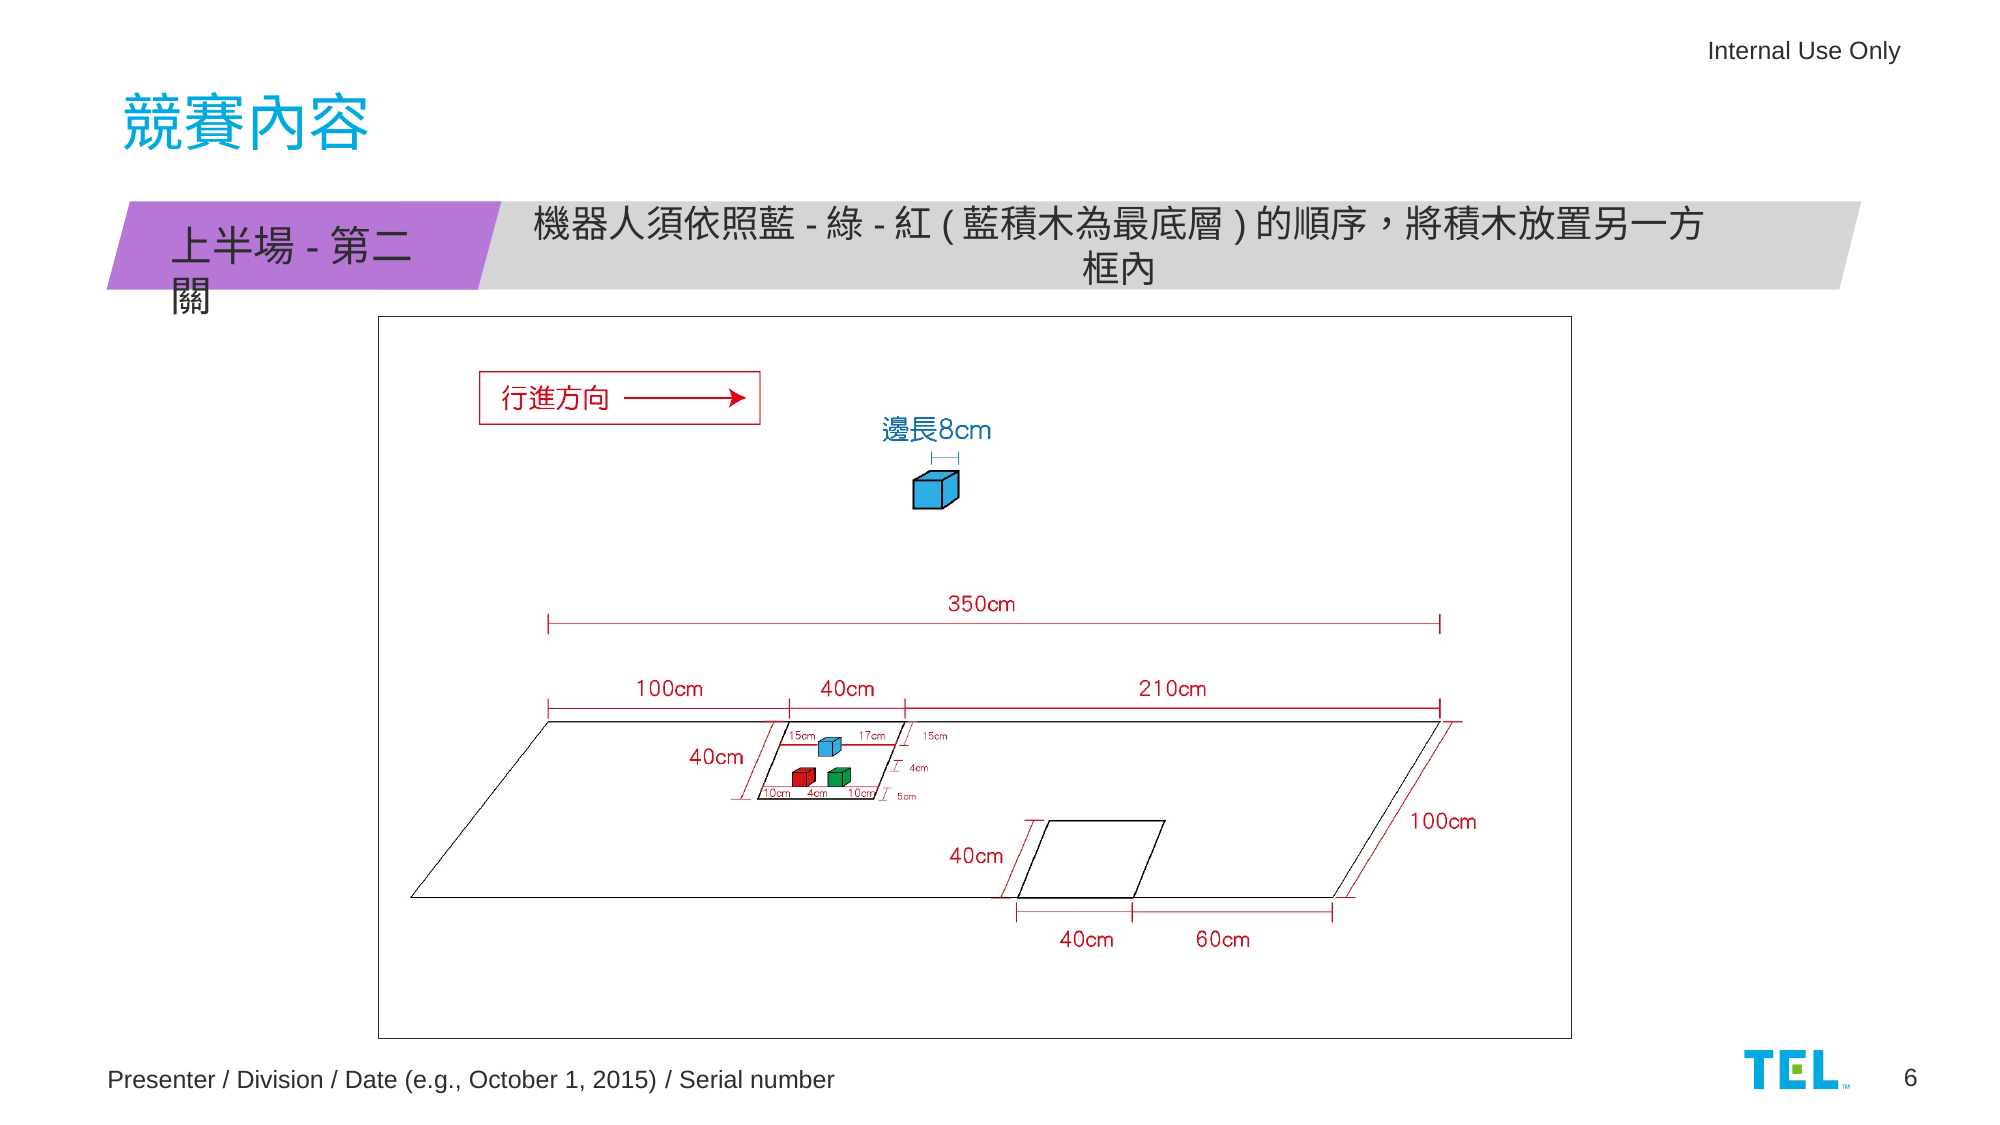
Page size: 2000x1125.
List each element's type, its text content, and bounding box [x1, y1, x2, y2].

title 競賽內容 [106, 75, 1898, 162]
text_box 機器人須依照藍-綠-紅(藍積木為最底層)的順序，將積木放置另一方框內 [479, 199, 1864, 292]
picture [378, 316, 1572, 1039]
text_box [104, 199, 504, 292]
picture [1740, 1046, 1852, 1094]
text_box 上半場-第二關 [155, 212, 452, 328]
